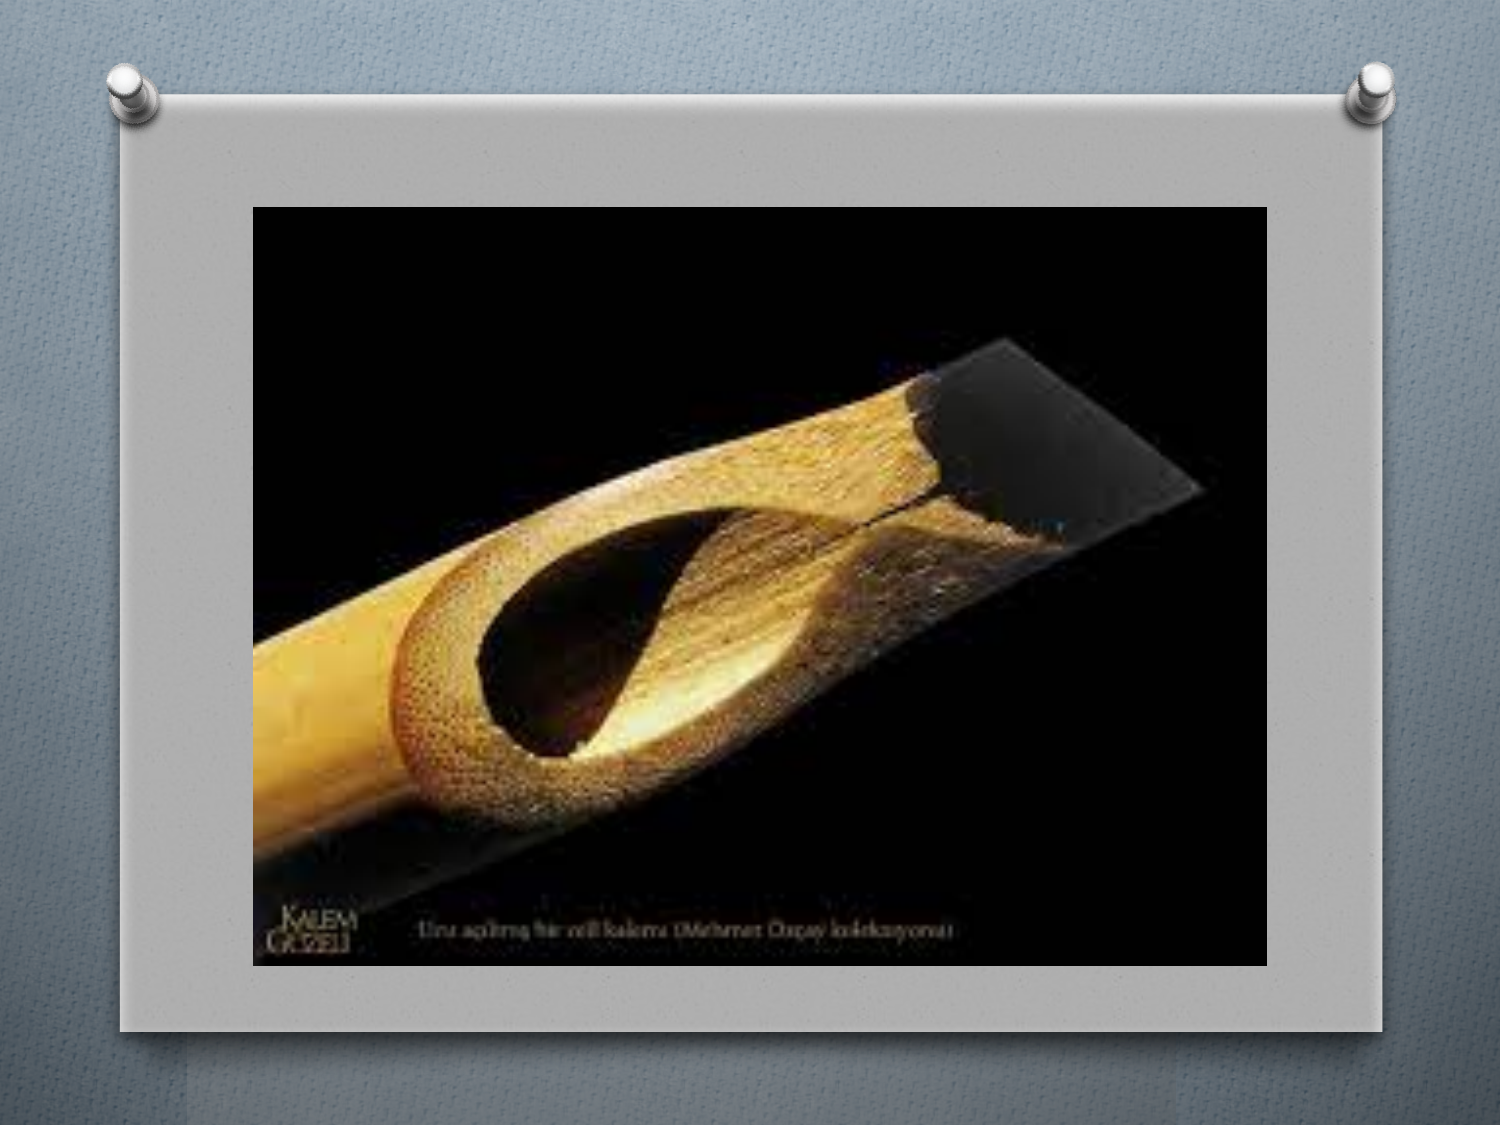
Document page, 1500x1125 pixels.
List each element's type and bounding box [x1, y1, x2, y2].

picture [1317, 35, 1439, 156]
picture [253, 207, 1268, 967]
picture [75, 29, 198, 153]
